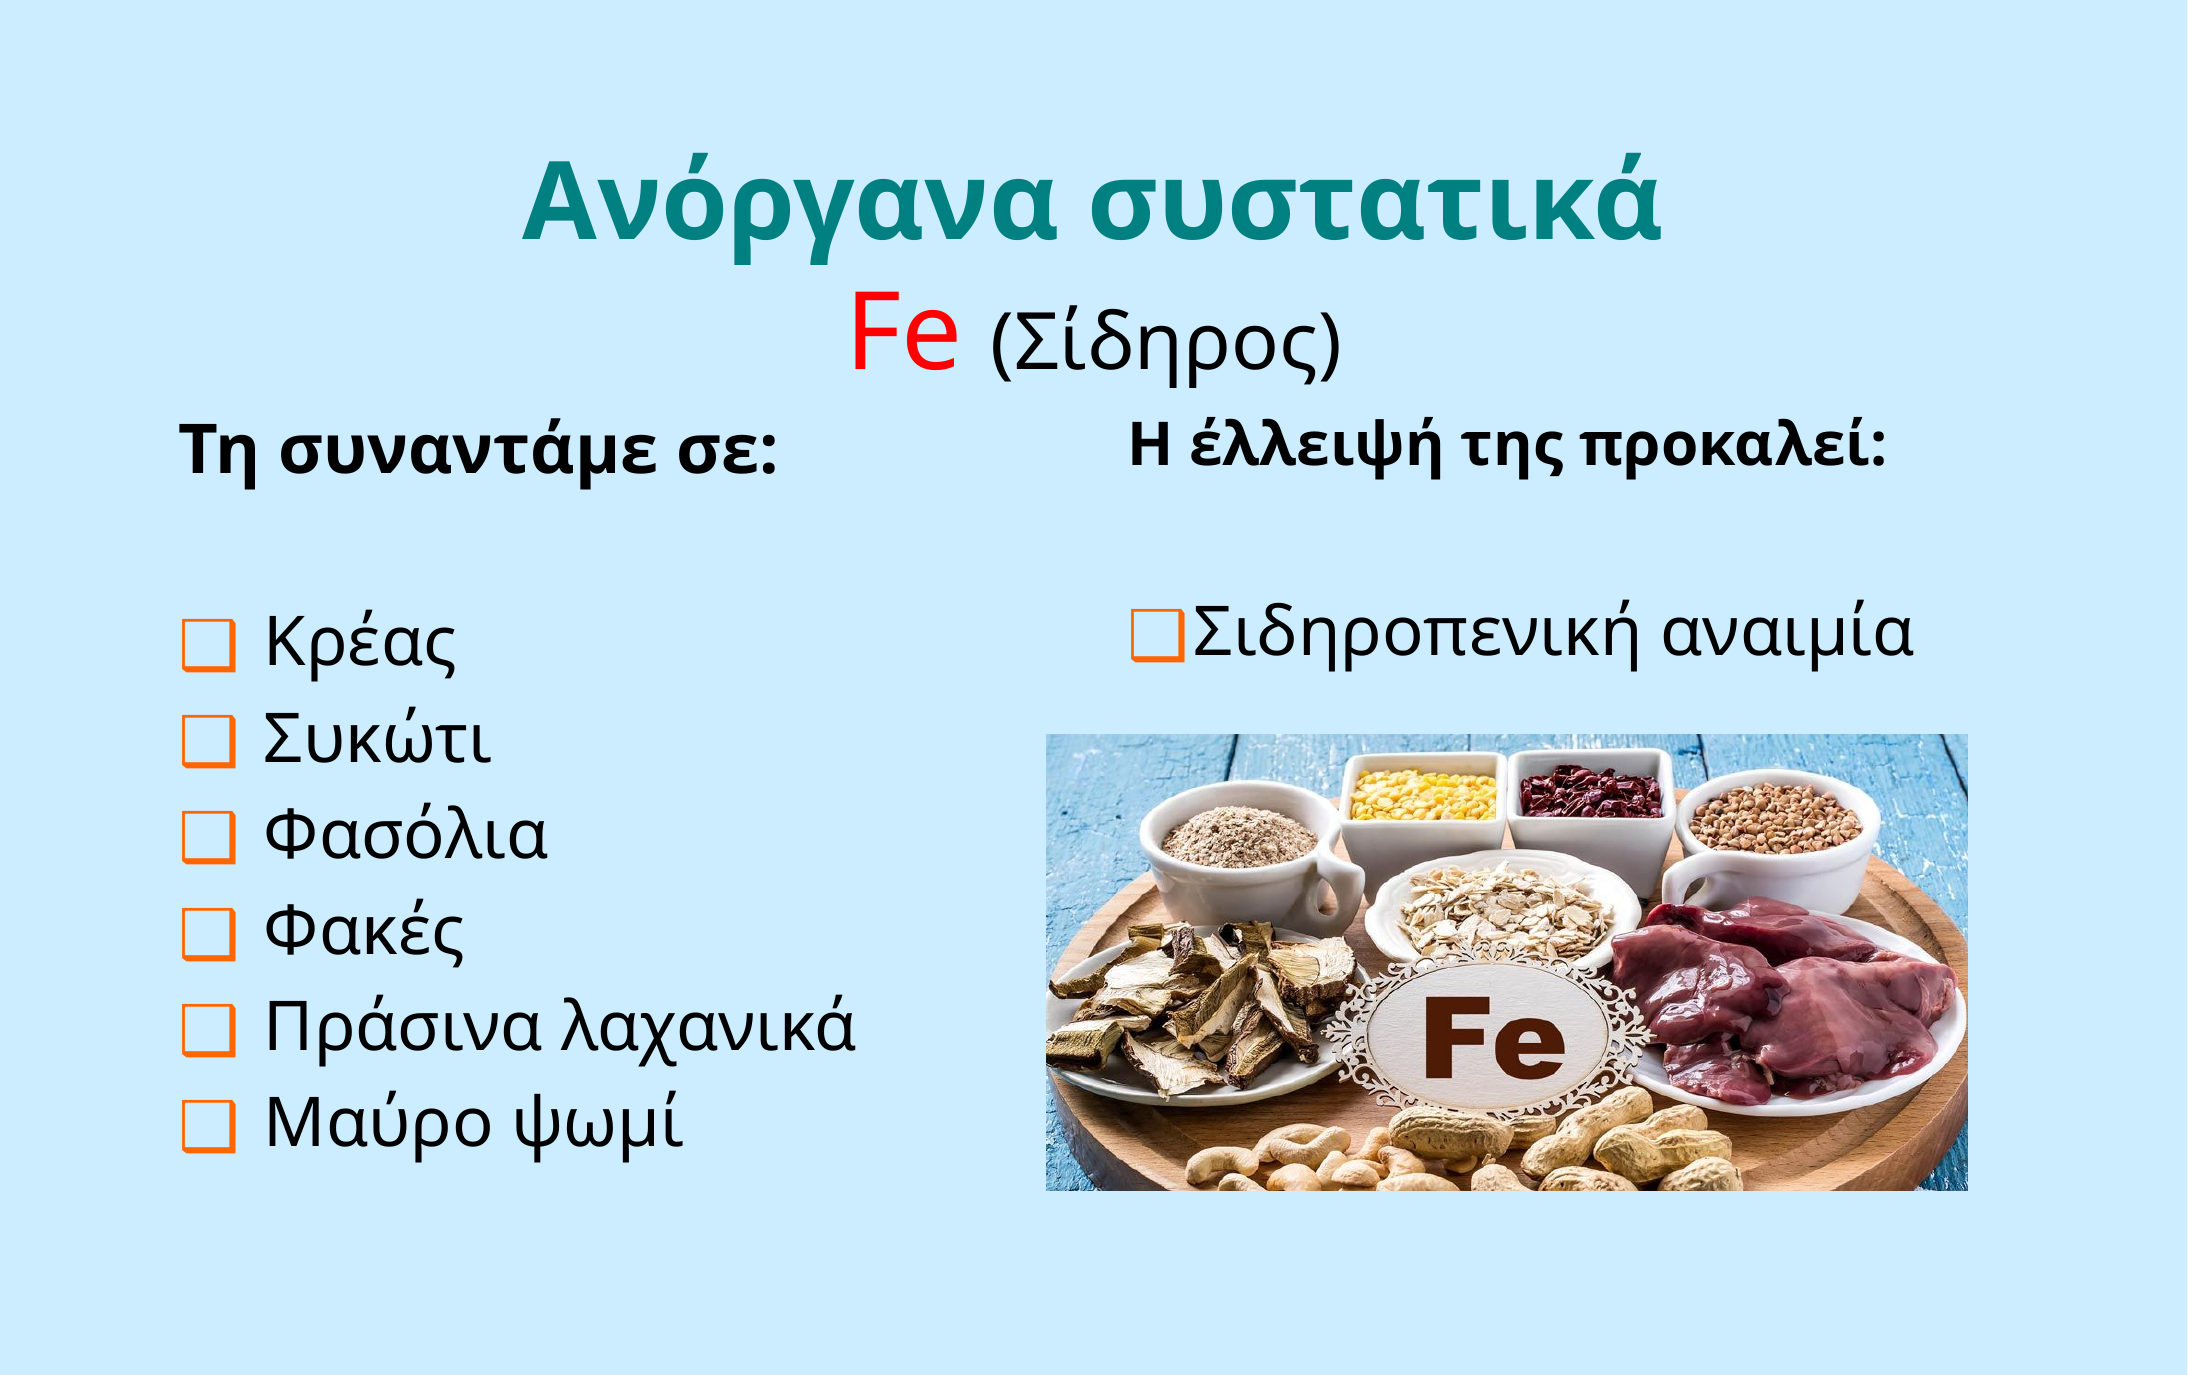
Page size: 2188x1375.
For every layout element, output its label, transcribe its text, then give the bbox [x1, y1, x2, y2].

list Η έλλειψή της προκαλεί: Σιδηροπενική αναιμία [1112, 397, 2024, 1223]
title Ανόργανα συστατικά Fe (Σίδηρος) [164, 122, 2024, 352]
list Τη συναντάμε σε: Κρέας Συκώτι Φασόλια Φακές Πράσινα λαχανικά Μαύρο ψωμί [164, 397, 1076, 1223]
picture [1046, 734, 1969, 1192]
